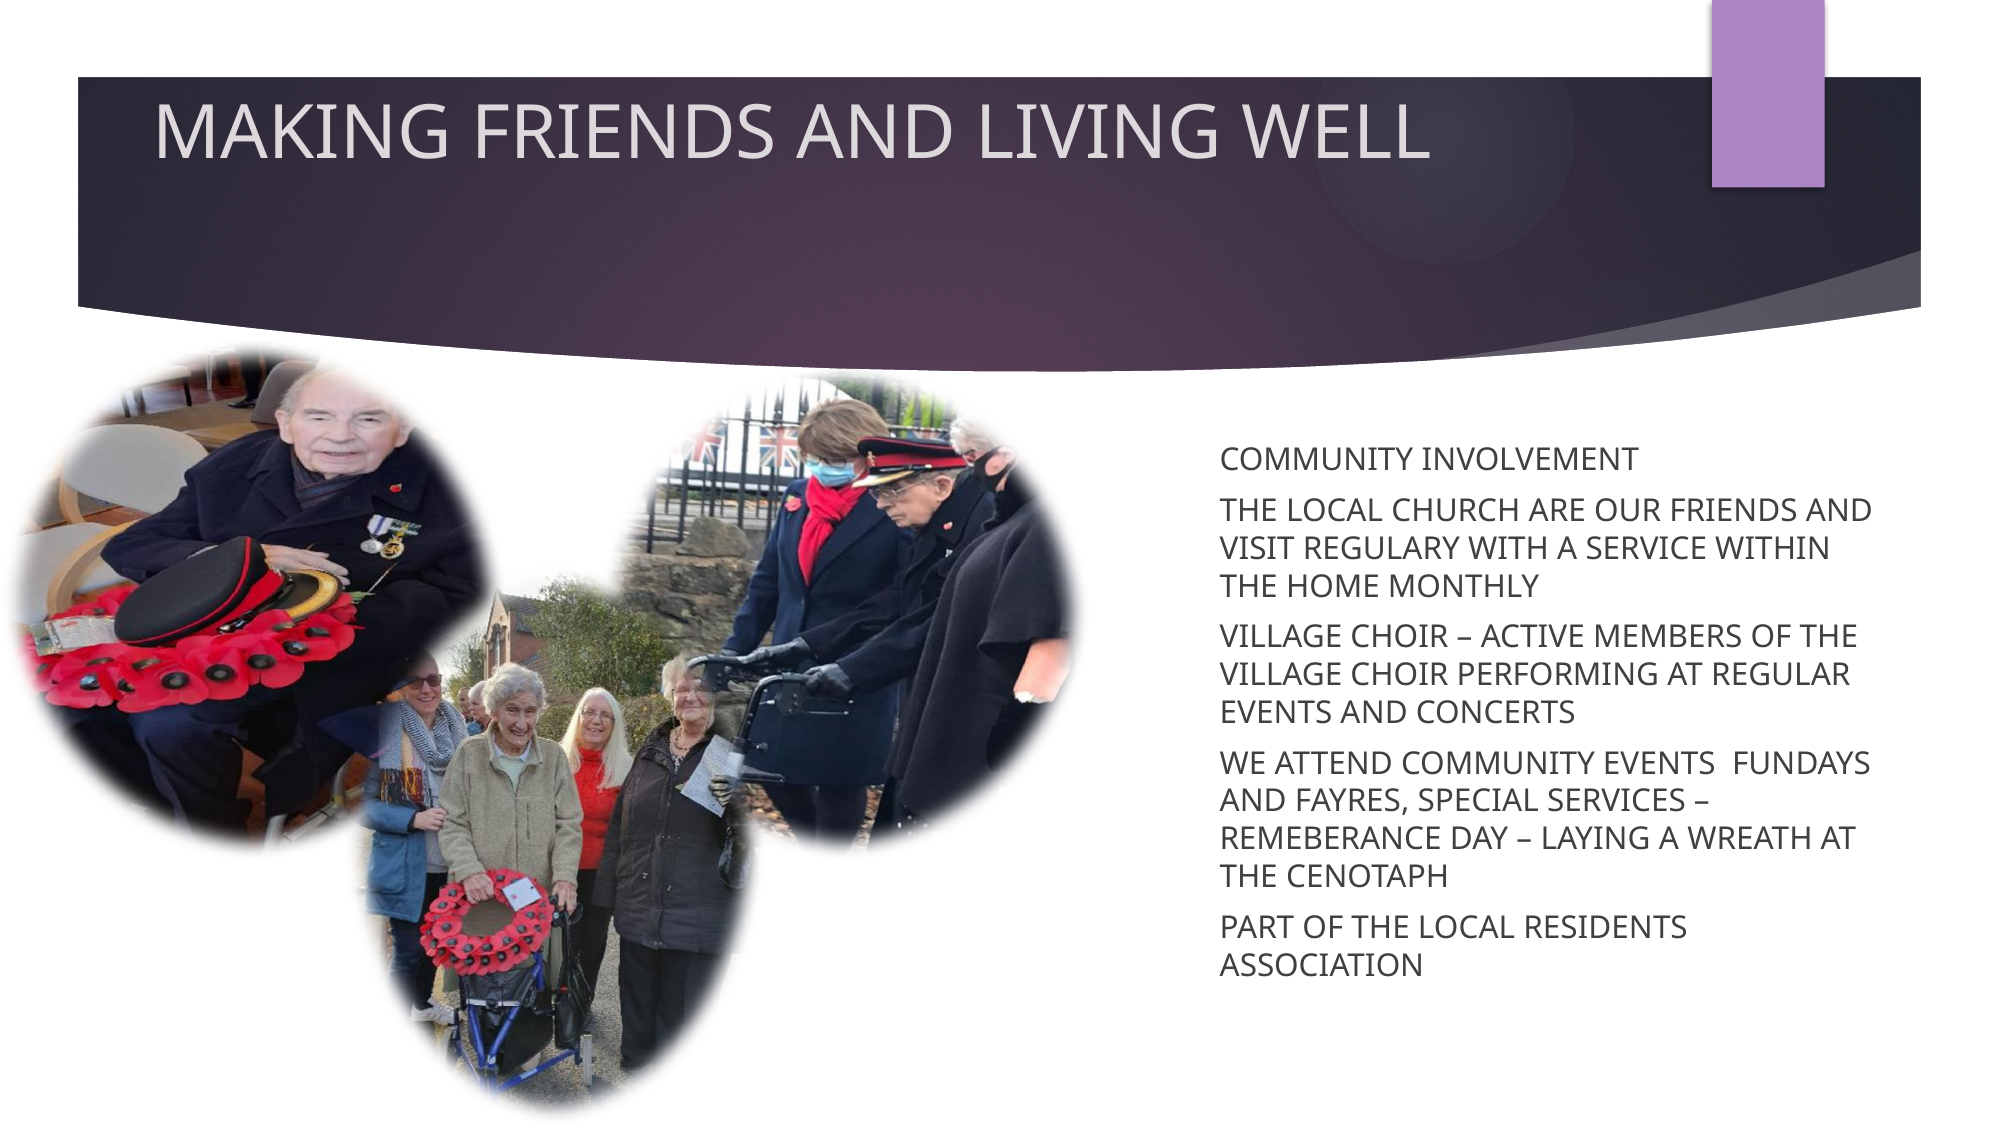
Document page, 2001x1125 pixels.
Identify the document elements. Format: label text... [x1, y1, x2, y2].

list COMMUNITY INVOLVEMENT THE LOCAL CHURCH ARE OUR FRIENDS AND VISIT REGULARY WITH A SERVICE WITHIN THE HOME MONTHLY VILLAGE CHOIR – ACTIVE MEMBERS OF THE VILLAGE CHOIR PERFORMING AT REGULAR EVENTS AND CONCERTS WE ATTEND COMMUNITY EVENTS FUNDAYS AND FAYRES, SPECIAL SERVICES – REMEBERANCE DAY – LAYING A WREATH AT THE CENOTAPH PART OF THE LOCAL RESIDENTS ASSOCIATION [1204, 431, 1913, 993]
picture [0, 337, 1091, 1125]
title MAKING FRIENDS AND LIVING WELL [137, 20, 1863, 238]
